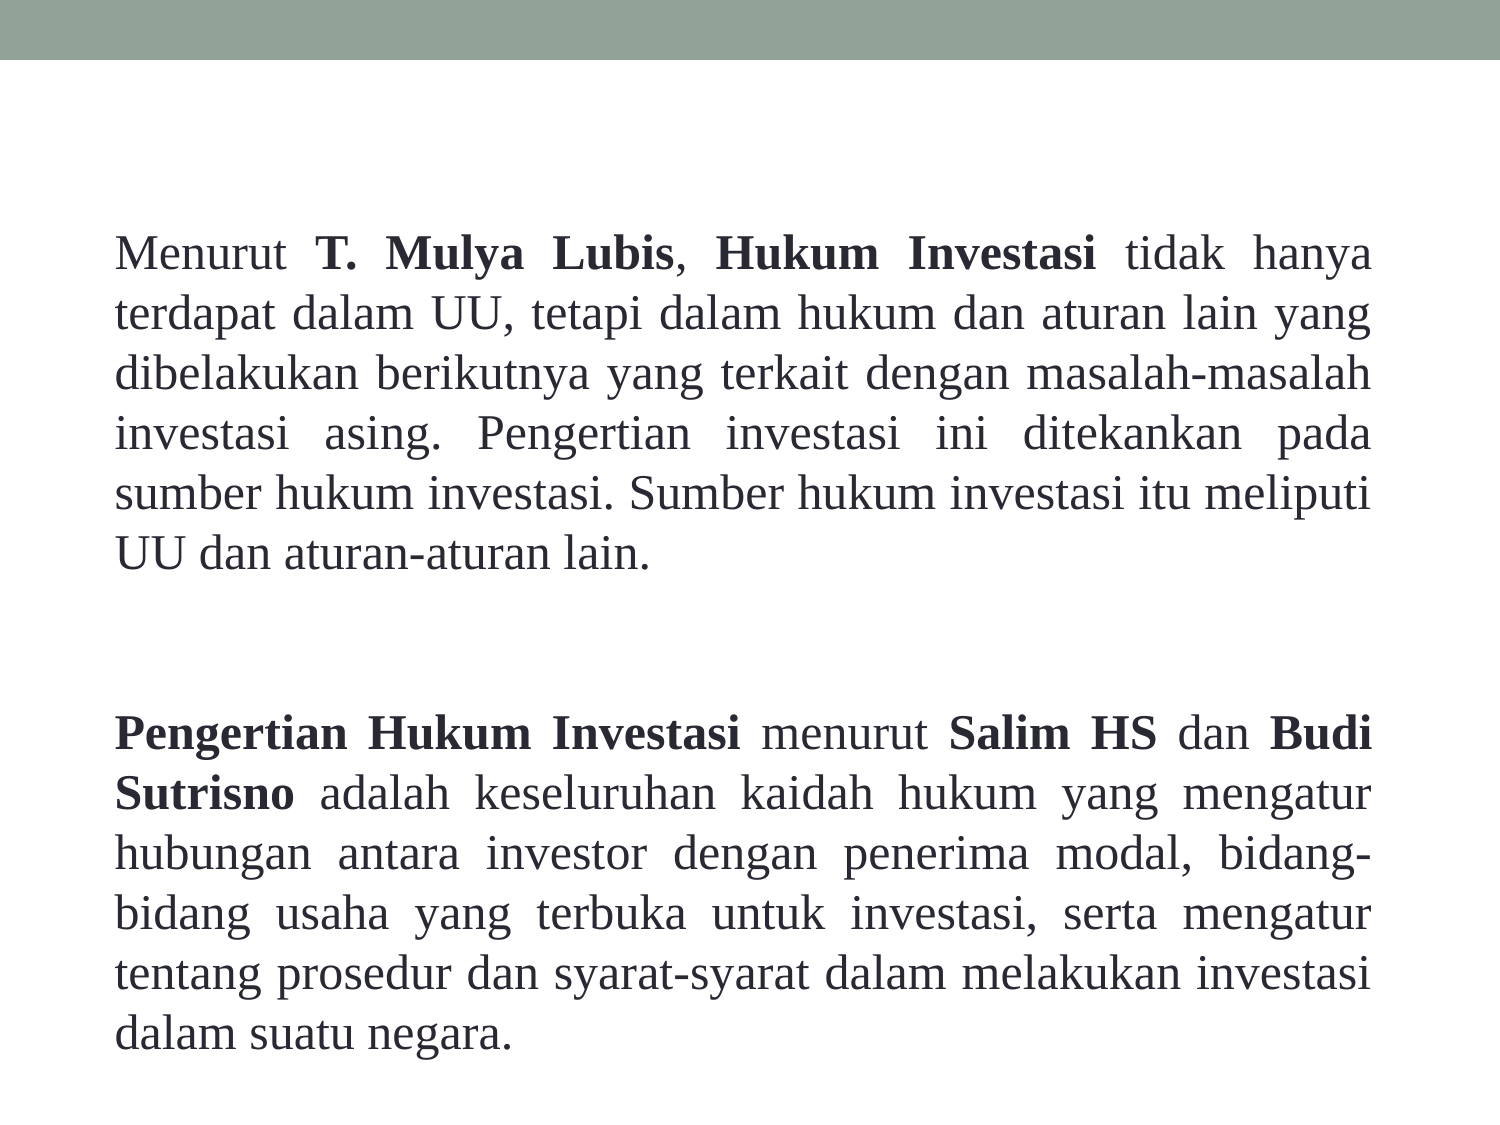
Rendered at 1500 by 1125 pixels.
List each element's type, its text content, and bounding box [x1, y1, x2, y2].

text_box Menurut T. Mulya Lubis, Hukum Investasi tidak hanya terdapat dalam UU, tetapi dalam hukum dan aturan lain yang dibelakukan berikutnya yang terkait dengan masalah-masalah investasi asing. Pengertian investasi ini ditekankan pada sumber hukum investasi. Sumber hukum investasi itu meliputi UU dan aturan-aturan lain. Pengertian Hukum Investasi menurut Salim HS dan Budi Sutrisno adalah keseluruhan kaidah hukum yang mengatur hubungan antara investor dengan penerima modal, bidang-bidang usaha yang terbuka untuk investasi, serta mengatur tentang prosedur dan syarat-syarat dalam melakukan investasi dalam suatu negara. [99, 212, 1388, 1125]
